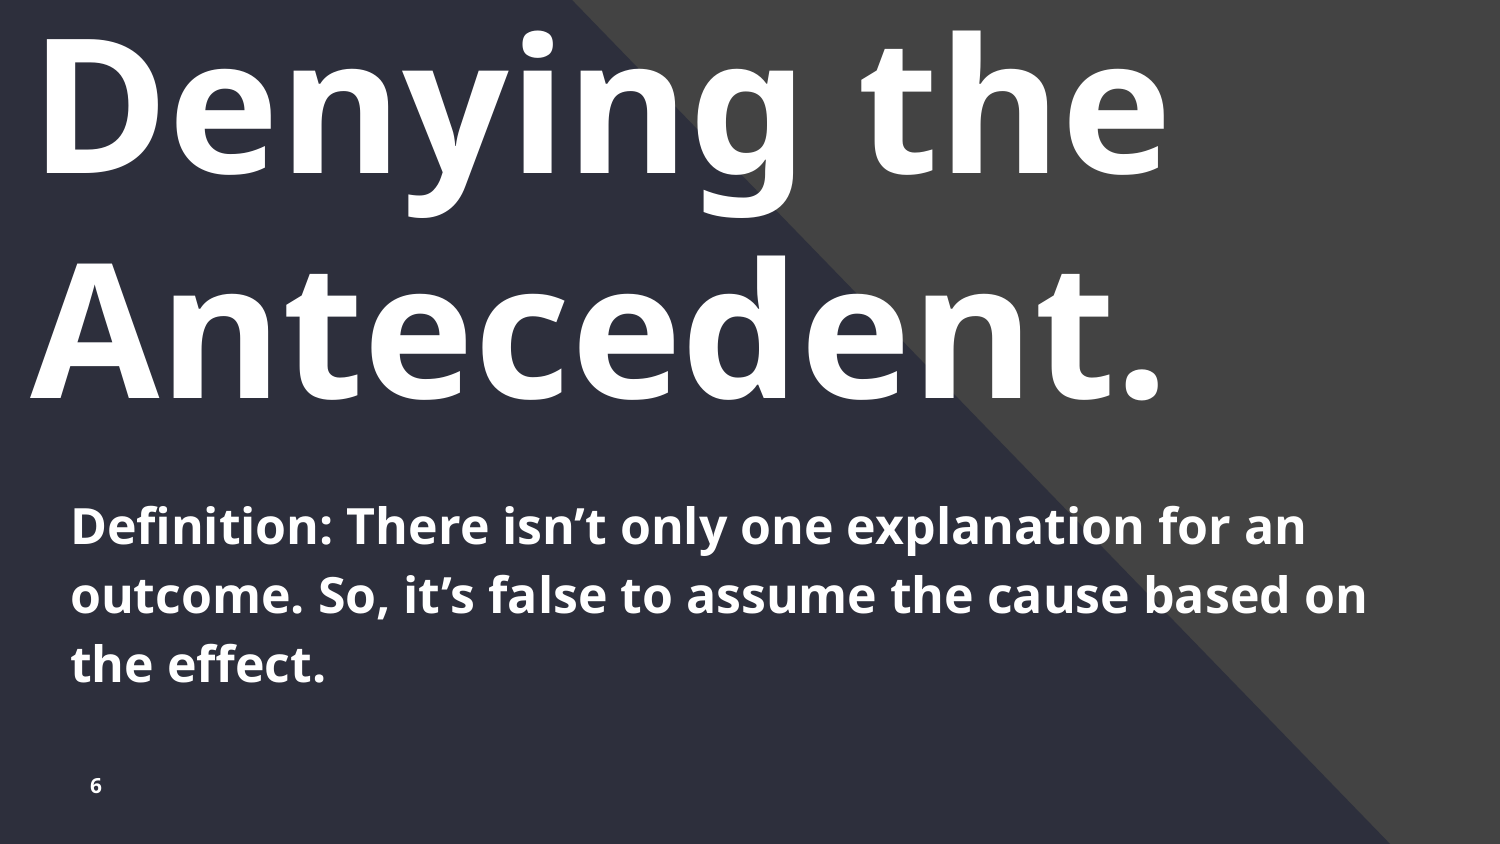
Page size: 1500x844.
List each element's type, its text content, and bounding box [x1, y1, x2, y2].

list Definition: There isn’t only one explanation for an outcome. So, it’s false to assume the cause based on the effect. [55, 470, 1445, 639]
title Denying the Antecedent. [14, 372, 1258, 451]
slide_number 6 [75, 766, 165, 807]
